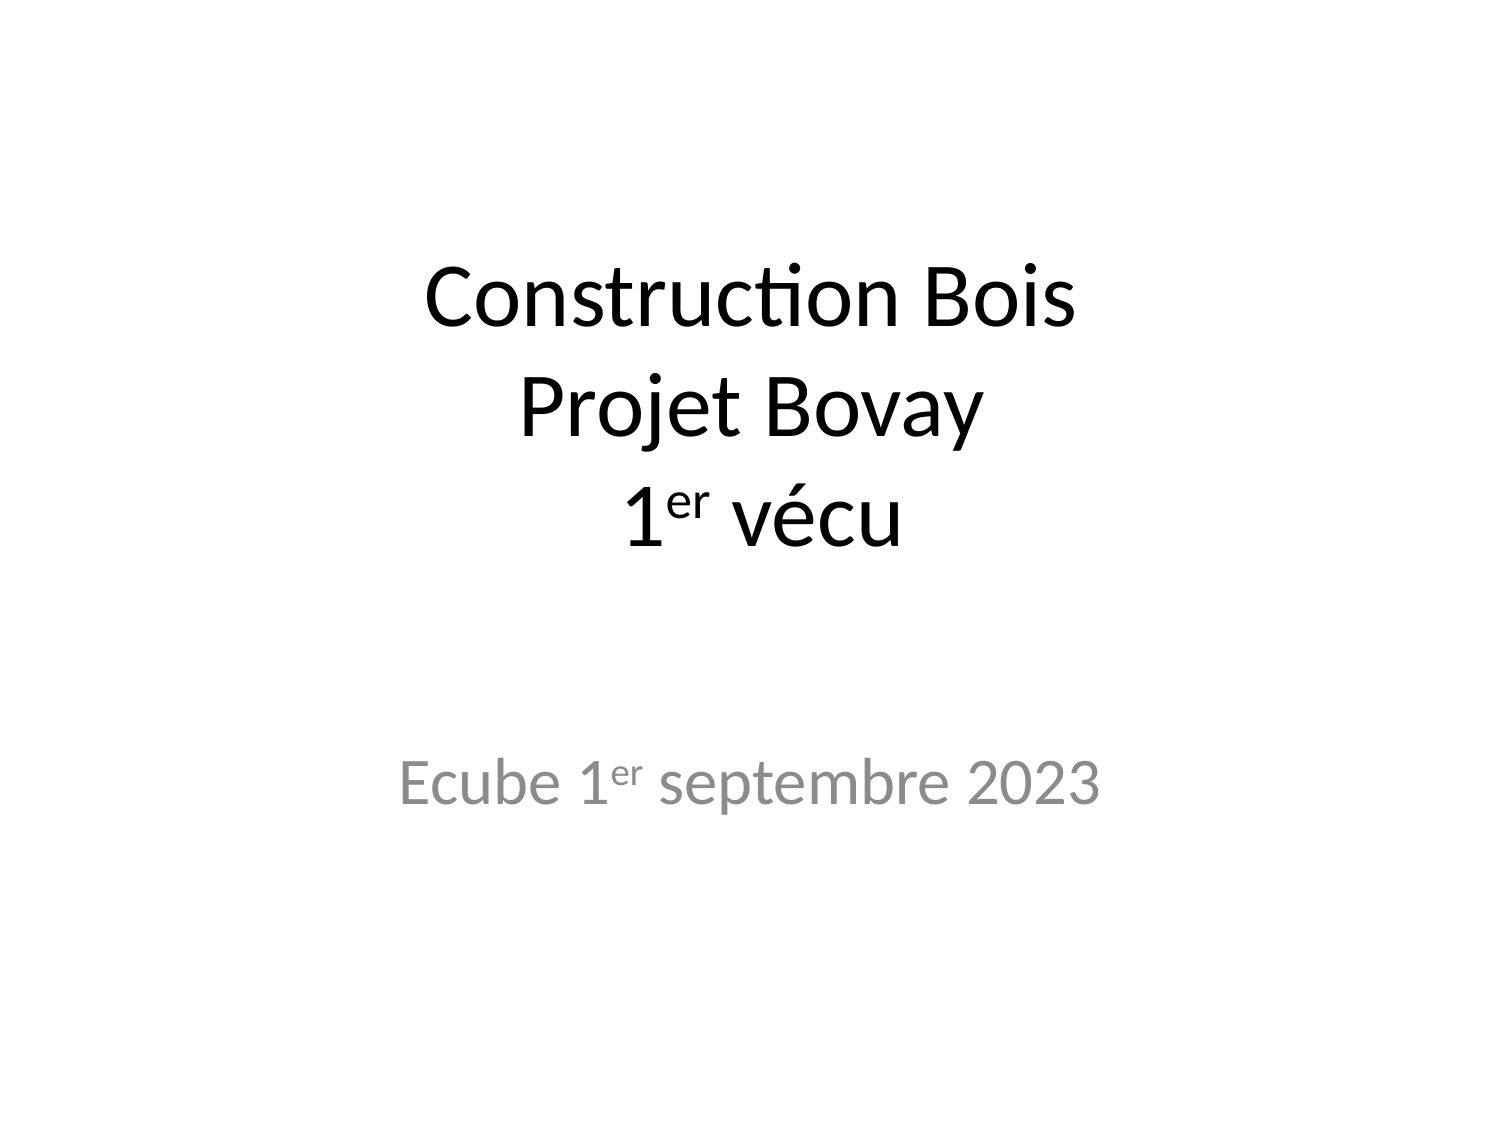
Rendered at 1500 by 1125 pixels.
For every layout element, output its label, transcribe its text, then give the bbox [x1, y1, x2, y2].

subtitle Ecube 1er septembre 2023 [225, 637, 1275, 925]
title Construction Bois Projet Bovay 1er vécu [112, 208, 1412, 591]
